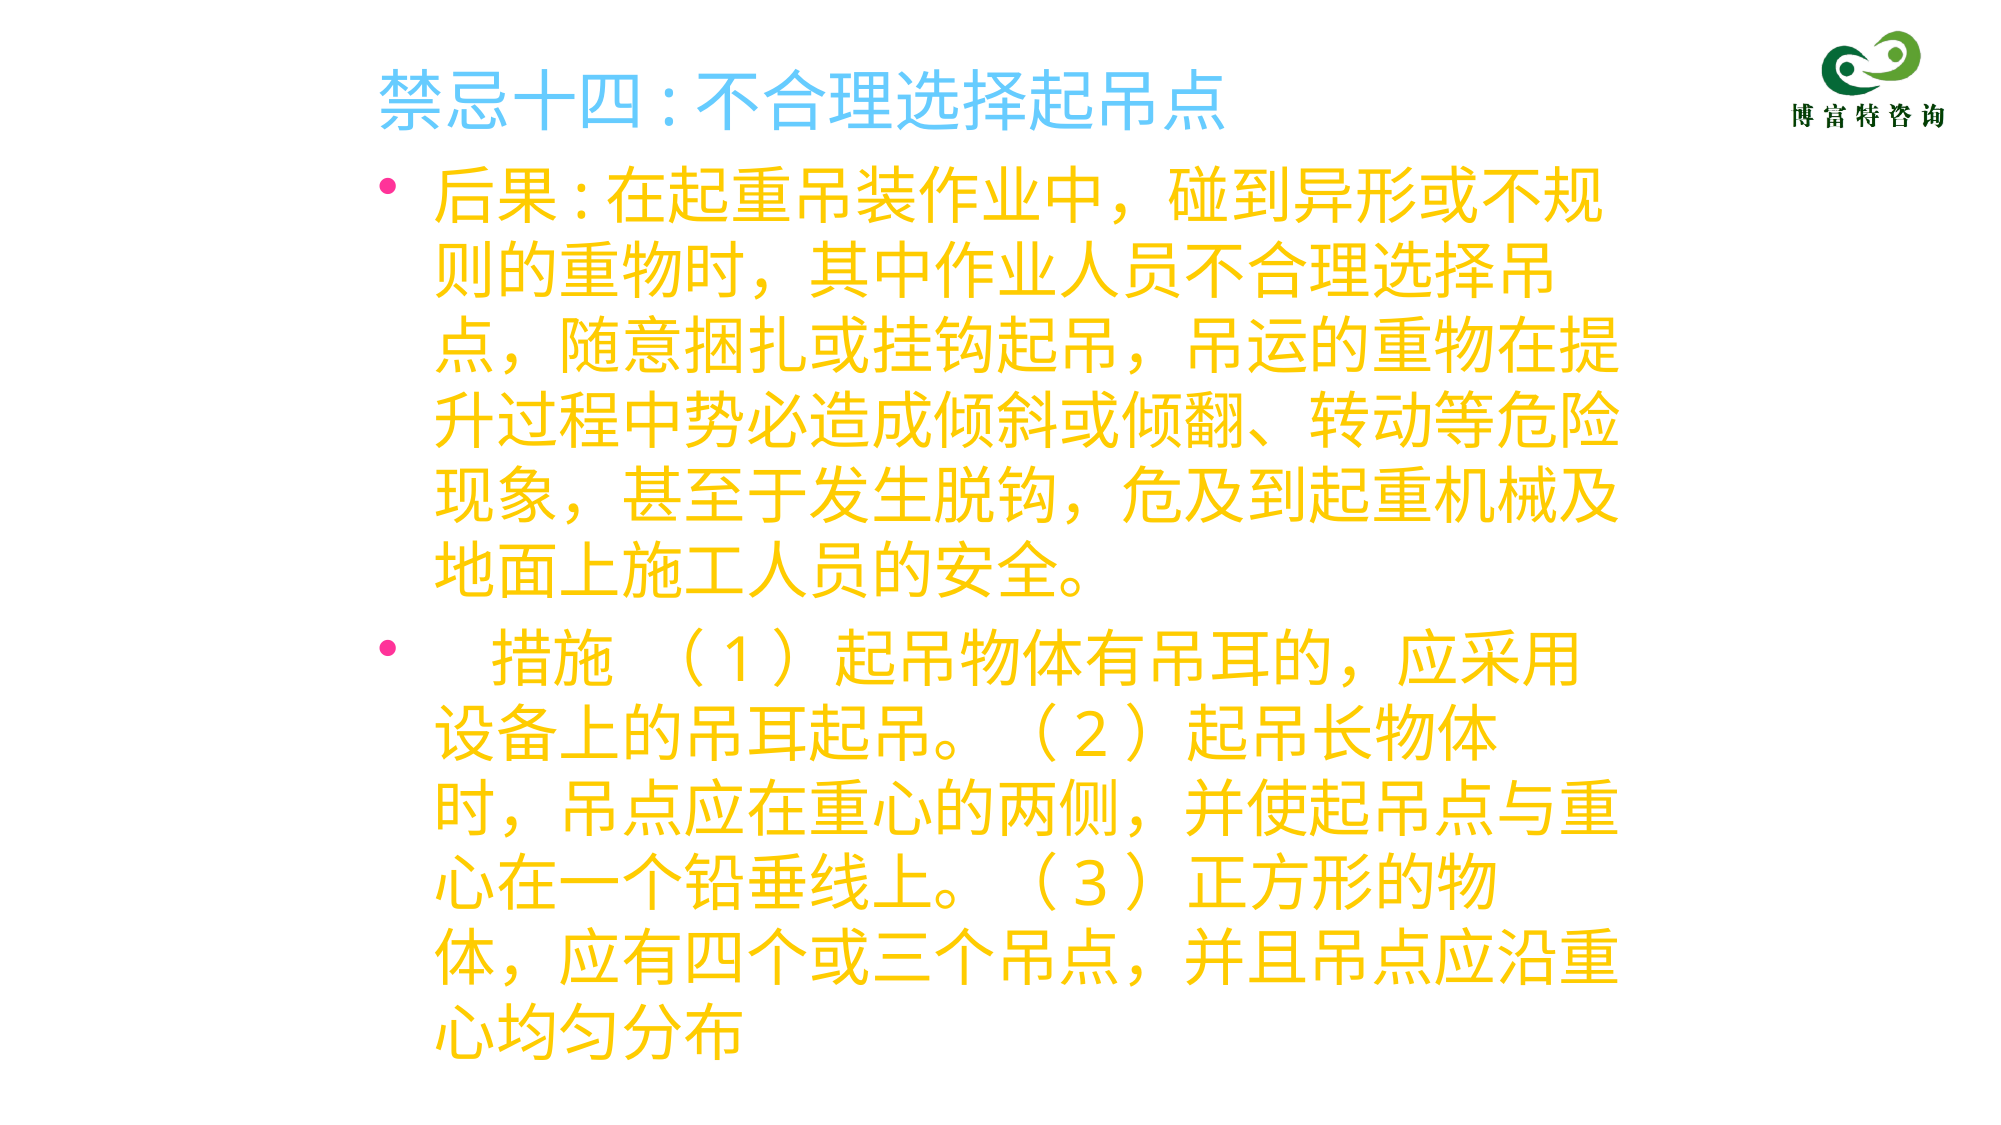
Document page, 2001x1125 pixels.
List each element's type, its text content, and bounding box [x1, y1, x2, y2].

title 禁忌十四:不合理选择起吊点 [362, 49, 1638, 148]
list 后果:在起重吊装作业中，碰到异形或不规则的重物时，其中作业人员不合理选择吊点，随意捆扎或挂钩起吊，吊运的重物在提升过程中势必造成倾斜或倾翻、转动等危险现象，甚至于发生脱钩，危及到起重机械及地面上施工人员的安全。 措施 （1）起吊物体有吊耳的，应采用设备上的吊耳起吊。（2）起吊长物体时，吊点应在重心的两侧，并使起吊点与重心在一个铅垂线上。（3）正方形的物体，应有四个或三个吊点，并且吊点应沿重心均匀分布 [362, 148, 1638, 1059]
picture [1771, 30, 1969, 131]
